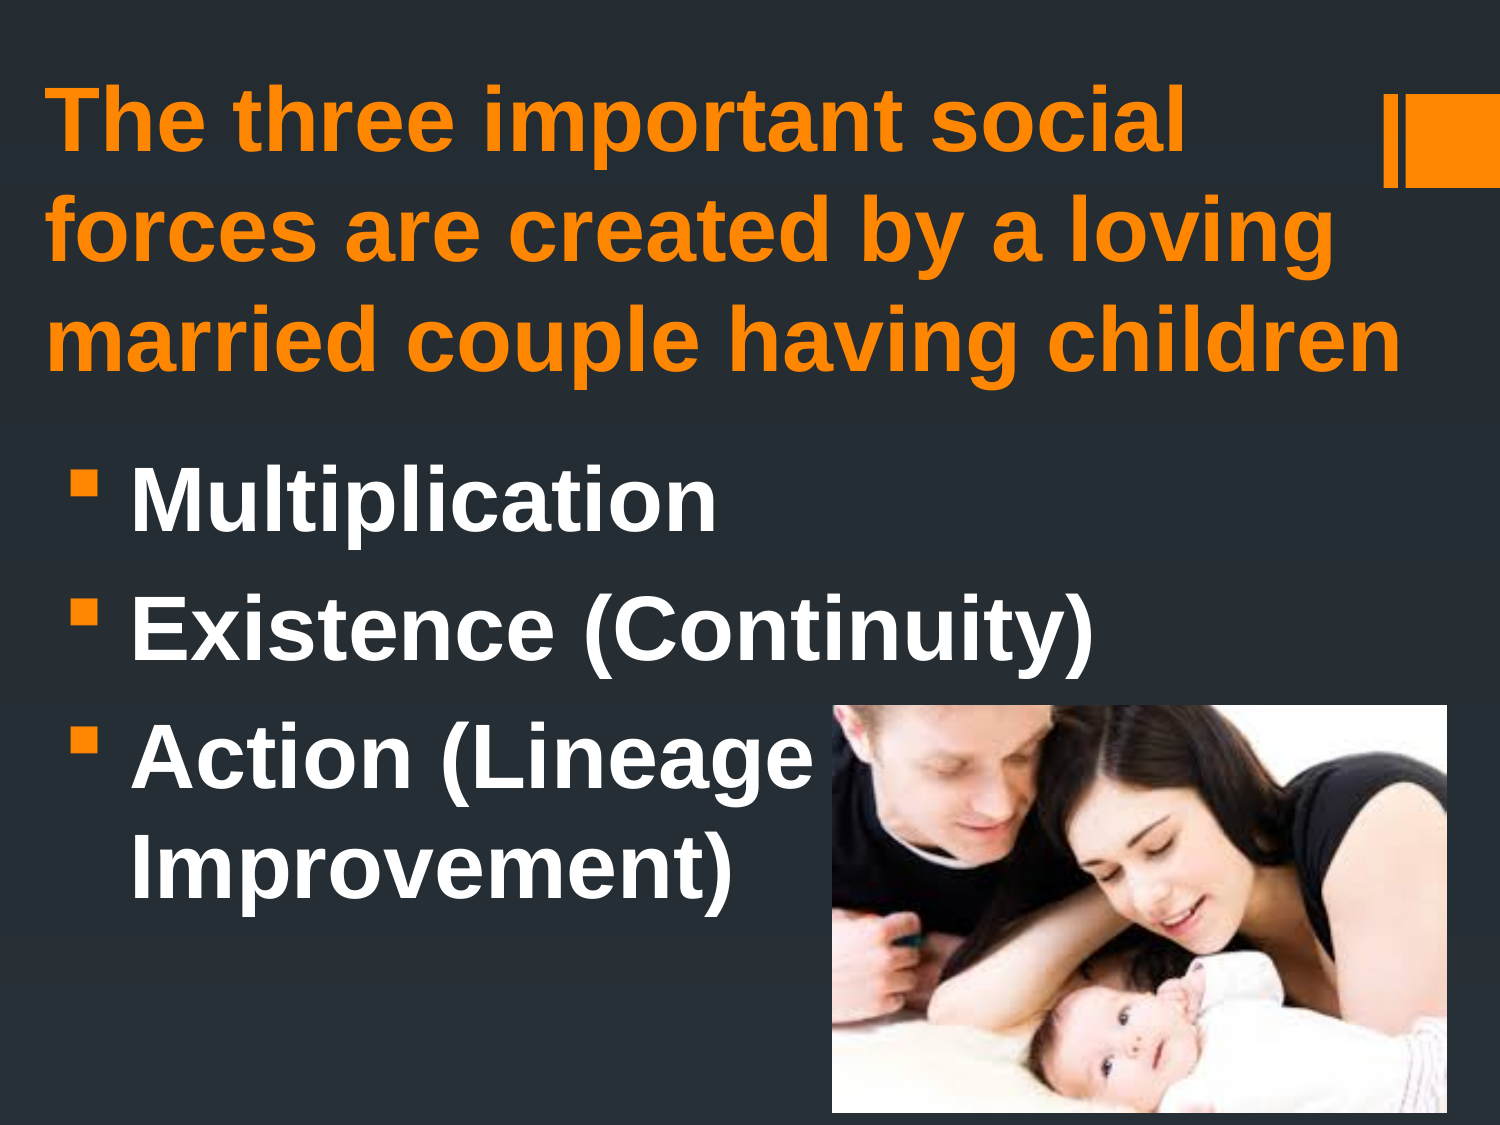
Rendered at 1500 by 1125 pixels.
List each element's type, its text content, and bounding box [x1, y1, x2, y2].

picture [832, 704, 1448, 1114]
list Multiplication Existence (Continuity) Action (Lineage Improvement) [41, 432, 1459, 1035]
title The three important social forces are created by a loving married couple having children [29, 42, 1471, 398]
